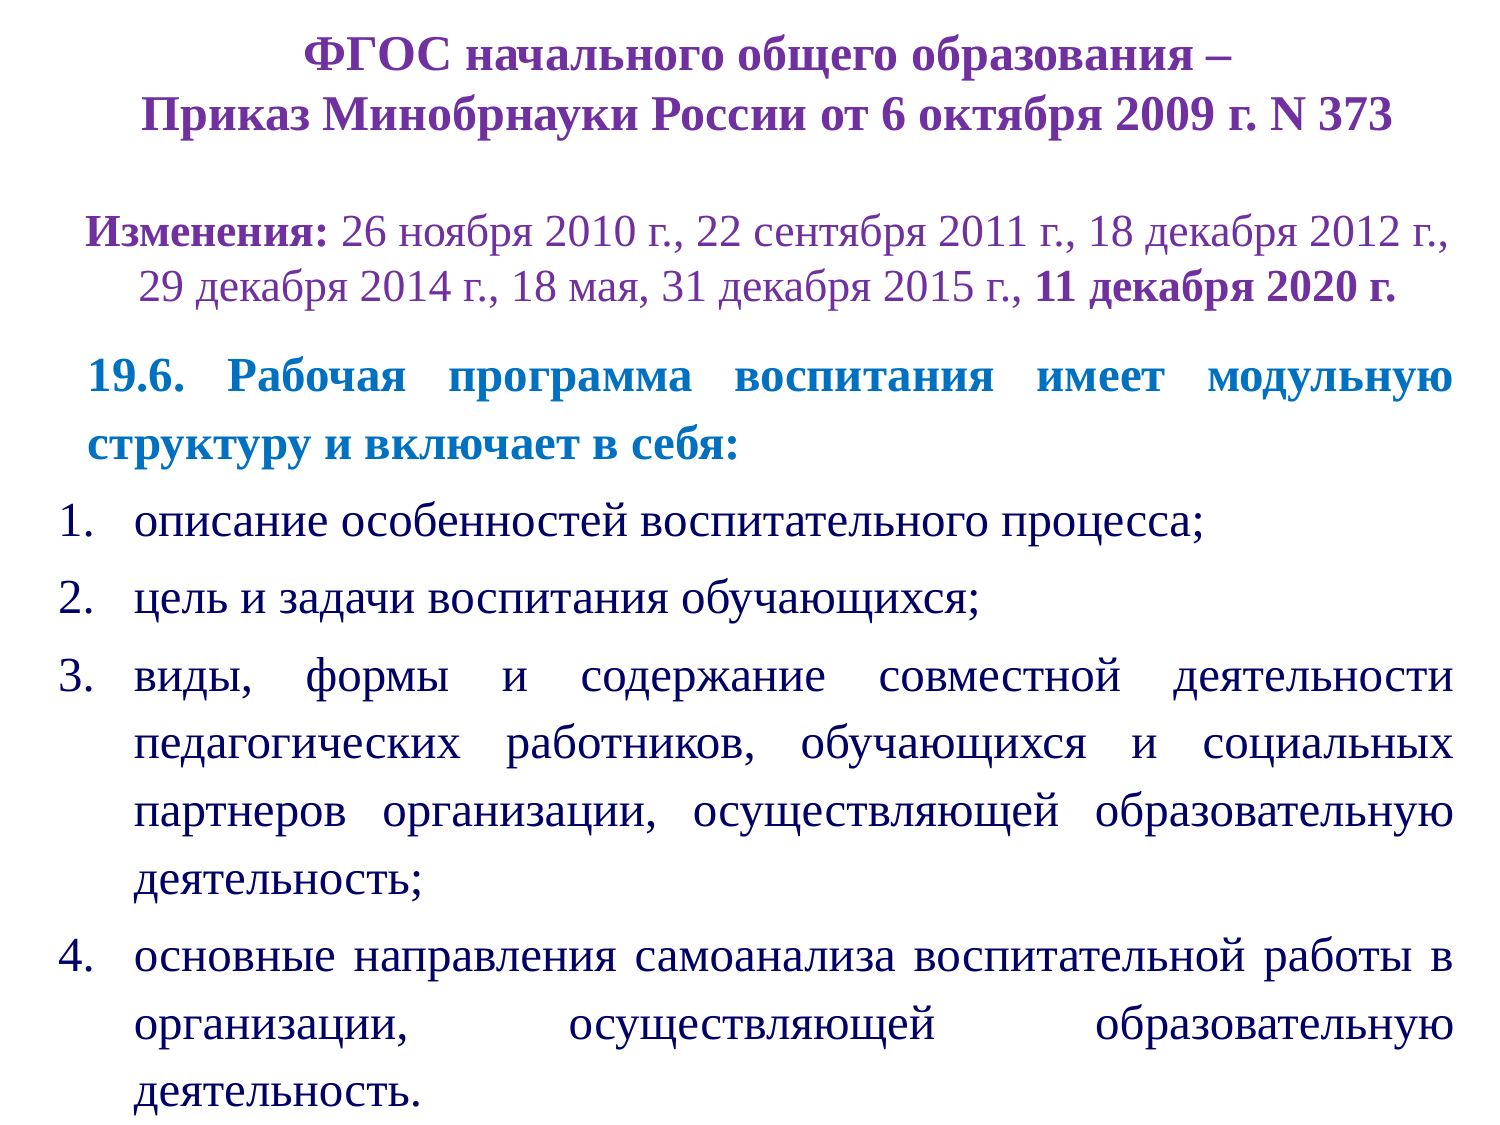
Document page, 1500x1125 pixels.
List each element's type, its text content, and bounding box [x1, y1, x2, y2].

title ФГОС начального общего образования – Приказ Минобрнауки России от 6 октября 2009 г. N 373 Изменения: 26 ноября 2010 г., 22 сентября 2011 г., 18 декабря 2012 г., 29 декабря 2014 г., 18 мая, 31 декабря 2015 г., 11 декабря 2020 г. [64, 0, 1471, 326]
list 19.6. Рабочая программа воспитания имеет модульную структуру и включает в себя: описание особенностей воспитательного процесса; цель и задачи воспитания обучающихся; виды, формы и содержание совместной деятельности педагогических работников, обучающихся и социальных партнеров организации, осуществляющей образовательную деятельность; основные направления самоанализа воспитательной работы в организации, осуществляющей образовательную деятельность. [17, 326, 1471, 1125]
